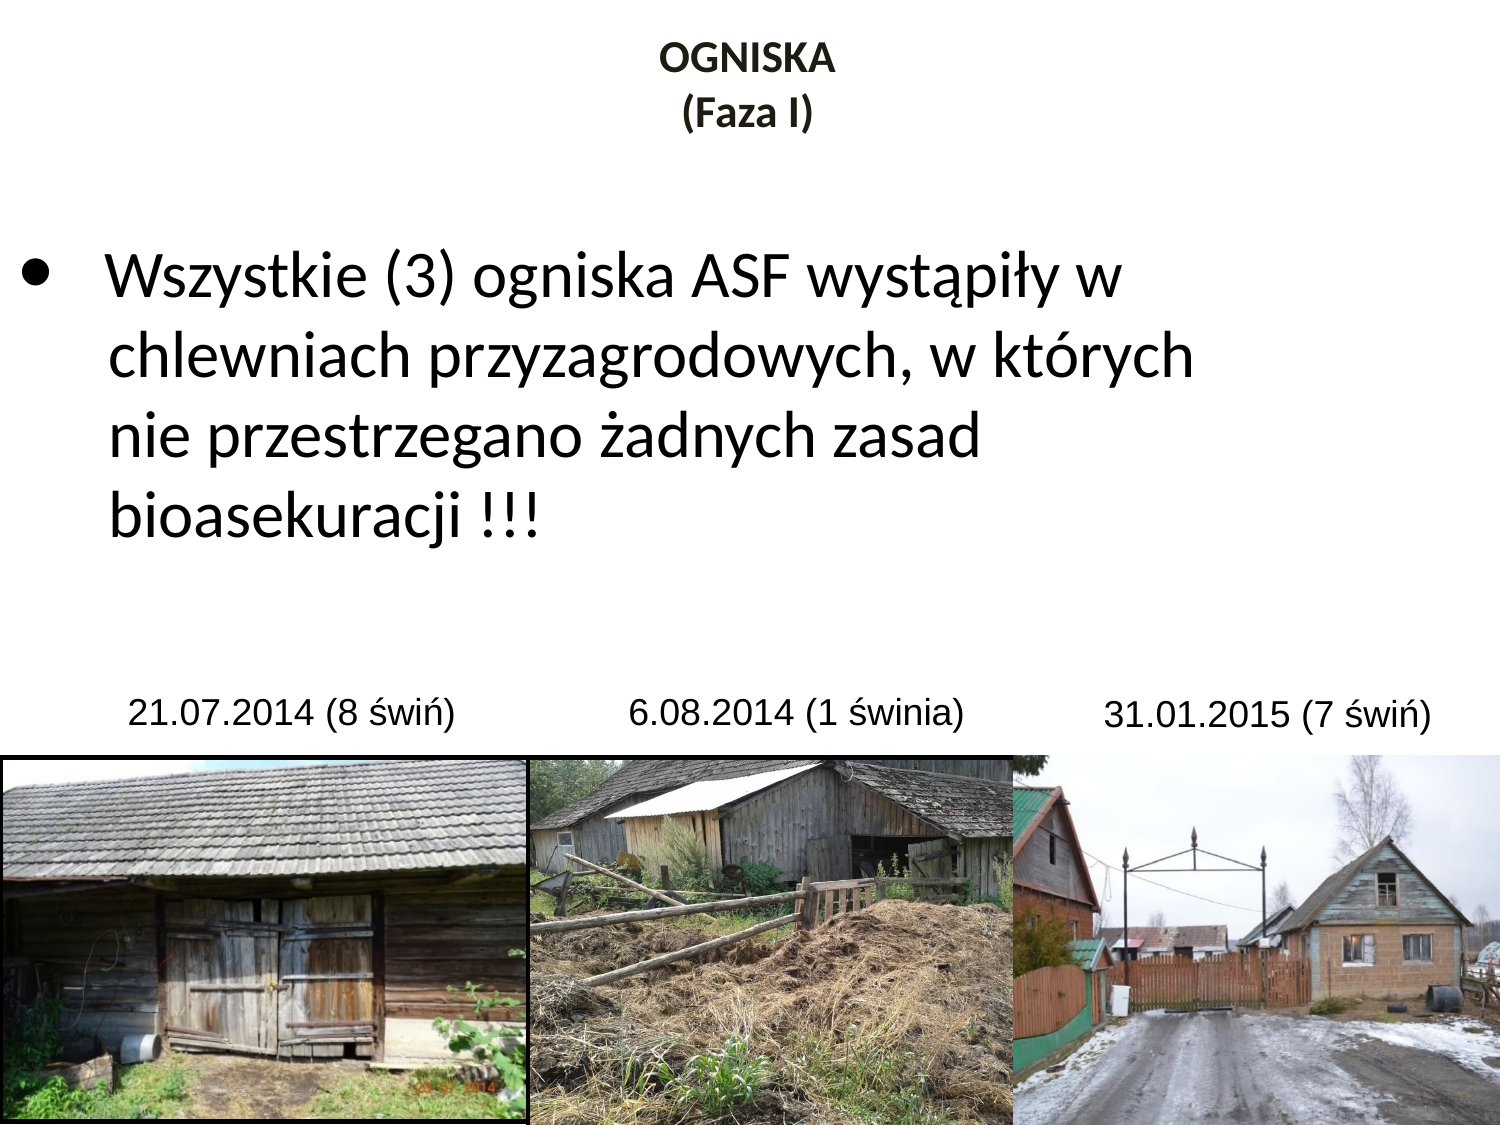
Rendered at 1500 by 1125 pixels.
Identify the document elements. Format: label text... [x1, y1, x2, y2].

text_box 6.08.2014 (1 świnia) [613, 680, 1034, 741]
text_box 31.01.2015 (7 świń) [1088, 682, 1483, 743]
picture [3, 755, 1500, 1125]
title OGNISKA (Faza I) [0, 19, 1499, 144]
list Wszystkie (3) ogniska ASF wystąpiły w chlewniach przyzagrodowych, w których nie przestrzegano żadnych zasad bioasekuracji !!! [3, 236, 1499, 755]
text_box 21.07.2014 (8 świń) [113, 680, 514, 741]
